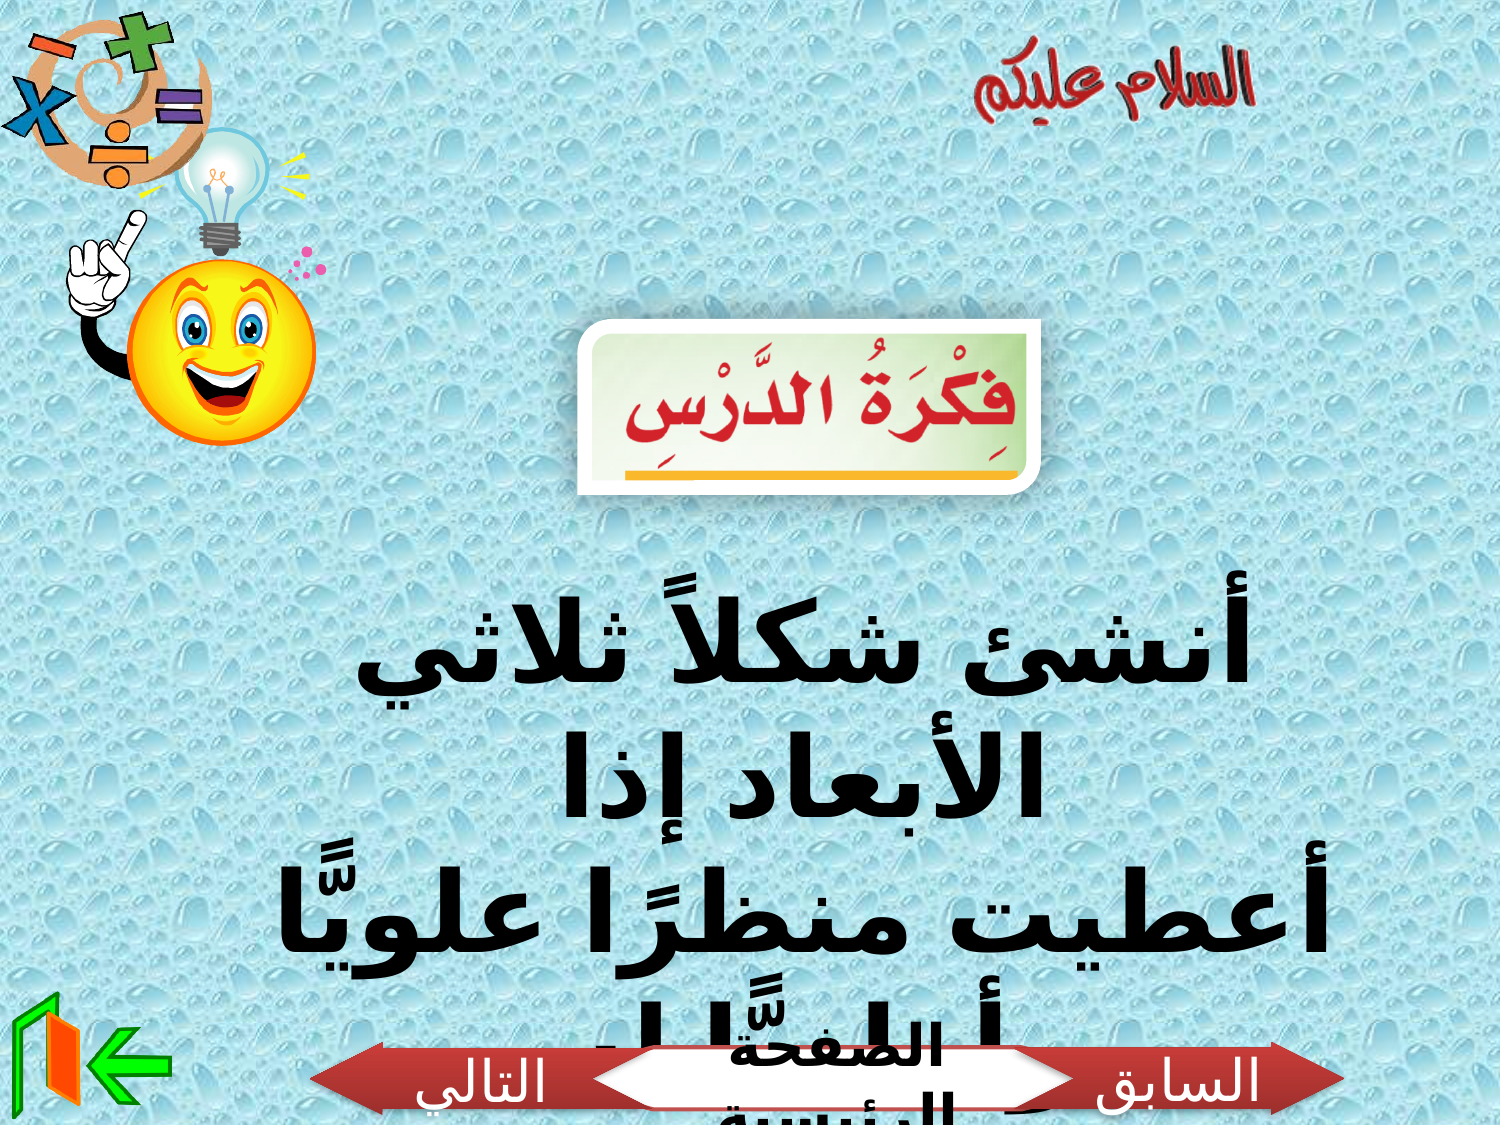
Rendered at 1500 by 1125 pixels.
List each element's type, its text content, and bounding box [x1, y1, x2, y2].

picture [745, 1118, 817, 1125]
picture [828, 1118, 923, 1125]
text_box أنشئ شكلاً ثلاثي الأبعاد إذا أعطيت منظرًا علويًّا وأماميًّا له. [196, 562, 1413, 1118]
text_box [309, 1041, 1345, 1116]
picture [0, 0, 1500, 1125]
picture [933, 1118, 943, 1125]
